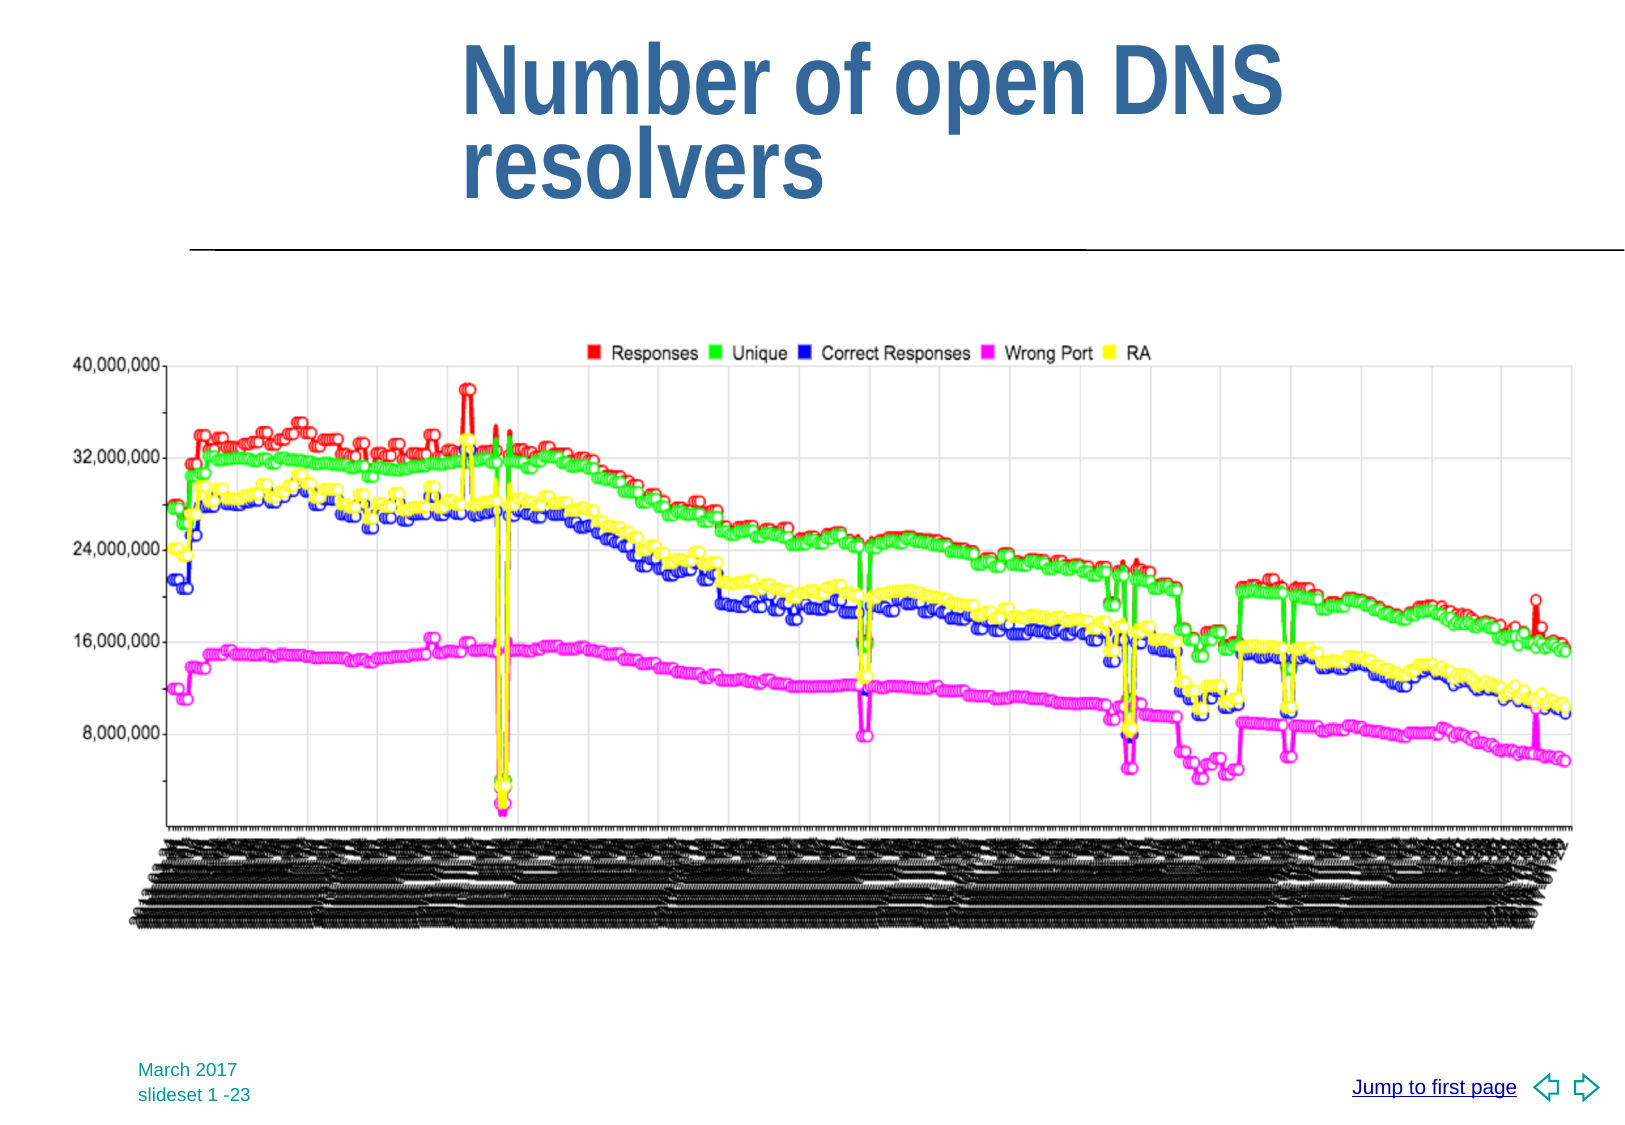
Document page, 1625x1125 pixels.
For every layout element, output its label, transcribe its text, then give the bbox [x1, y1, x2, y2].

slide_number slideset 1 -23 [123, 1074, 274, 1100]
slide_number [123, 1050, 313, 1075]
title Number of open DNS resolvers [446, 37, 1530, 225]
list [27, 324, 1584, 950]
